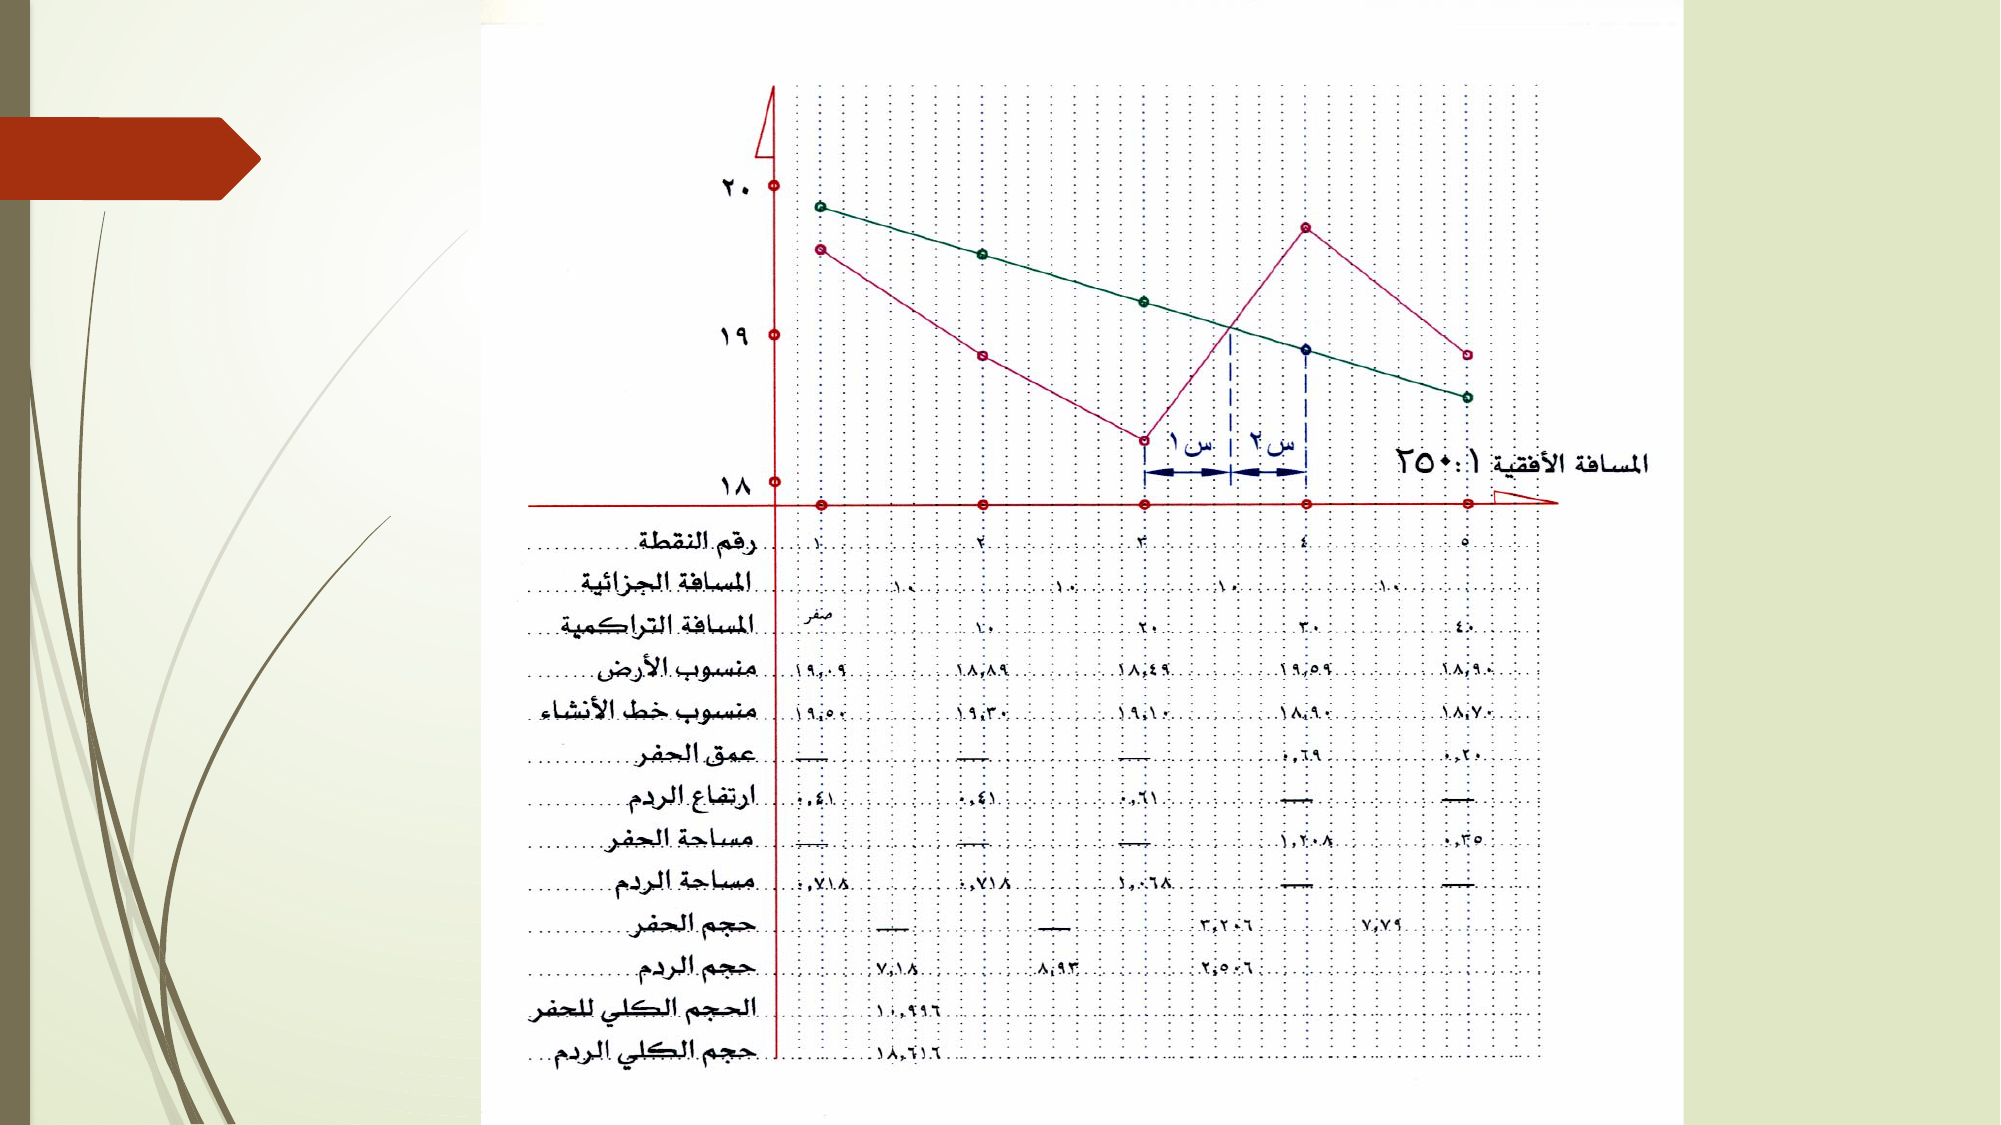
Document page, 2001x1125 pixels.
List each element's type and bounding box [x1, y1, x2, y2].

picture [480, 0, 1684, 1125]
